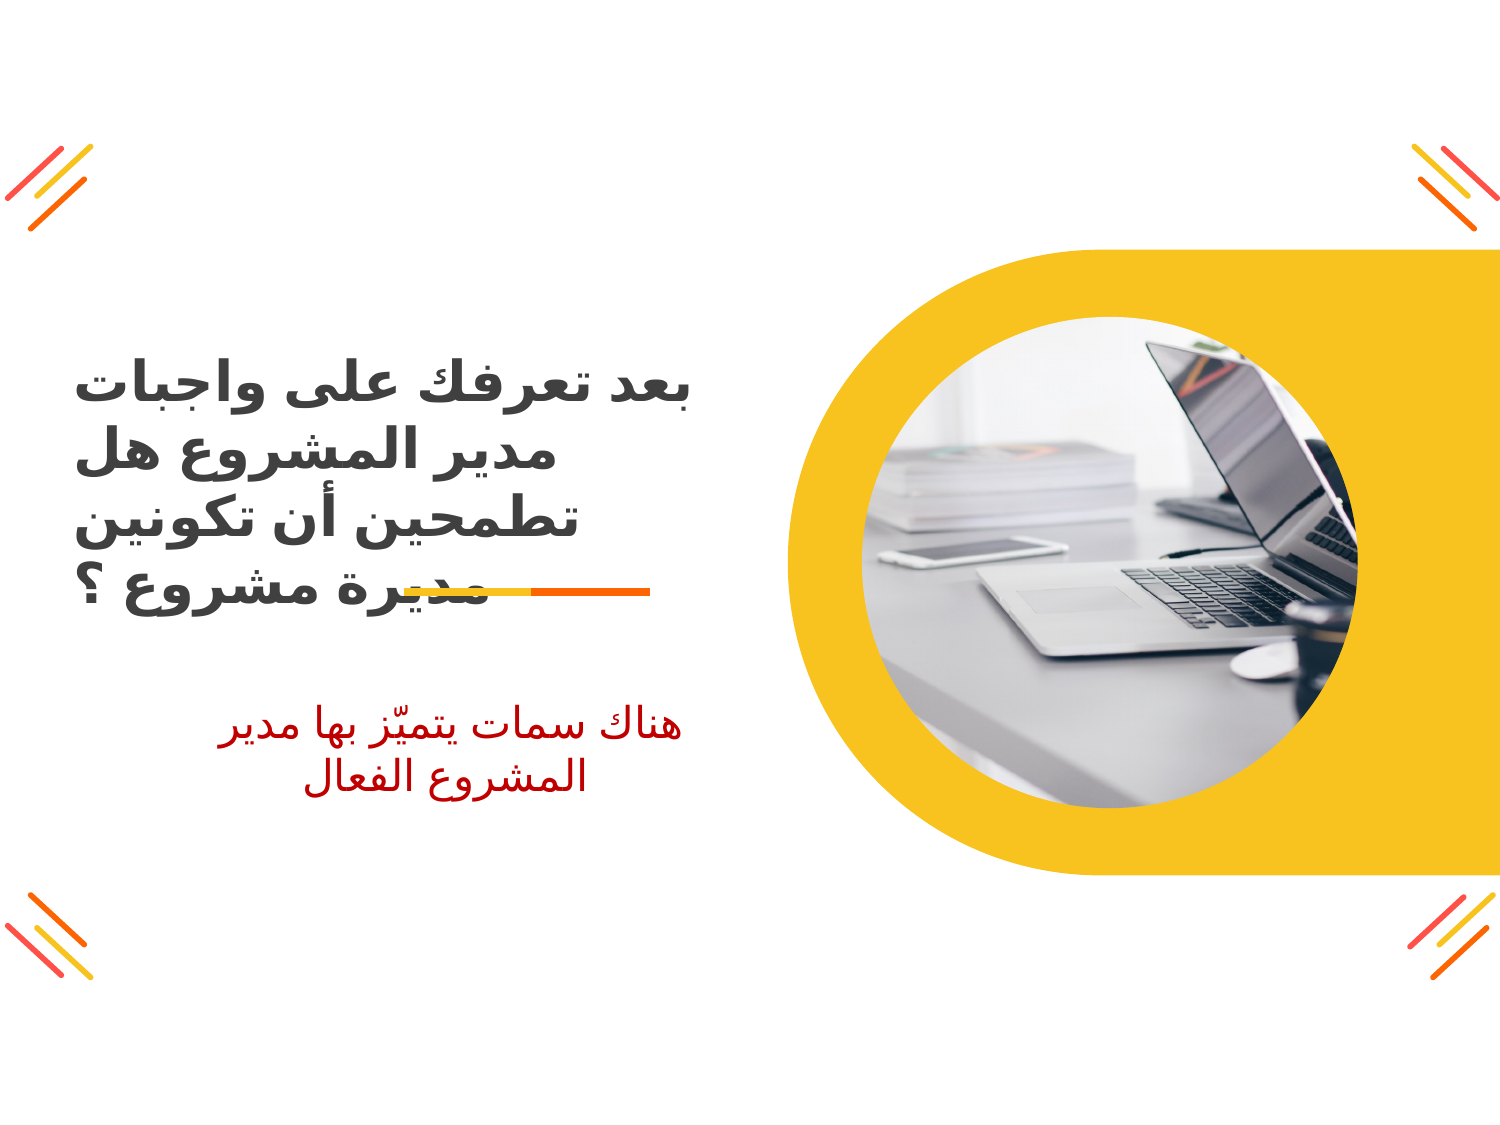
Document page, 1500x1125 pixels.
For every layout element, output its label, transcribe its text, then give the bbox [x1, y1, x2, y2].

text_box هناك سمات يتميّز بها مدير المشروع الفعال [190, 687, 713, 808]
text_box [0, 916, 104, 956]
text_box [1397, 916, 1500, 956]
text_box [859, 314, 1360, 811]
text_box بعد تعرفك على واجبات مدير المشروع هل تطمحين أن تكونين مديرة مشروع ؟ [58, 337, 742, 623]
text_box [0, 168, 104, 208]
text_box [1401, 168, 1500, 208]
text_box [785, 247, 1500, 878]
